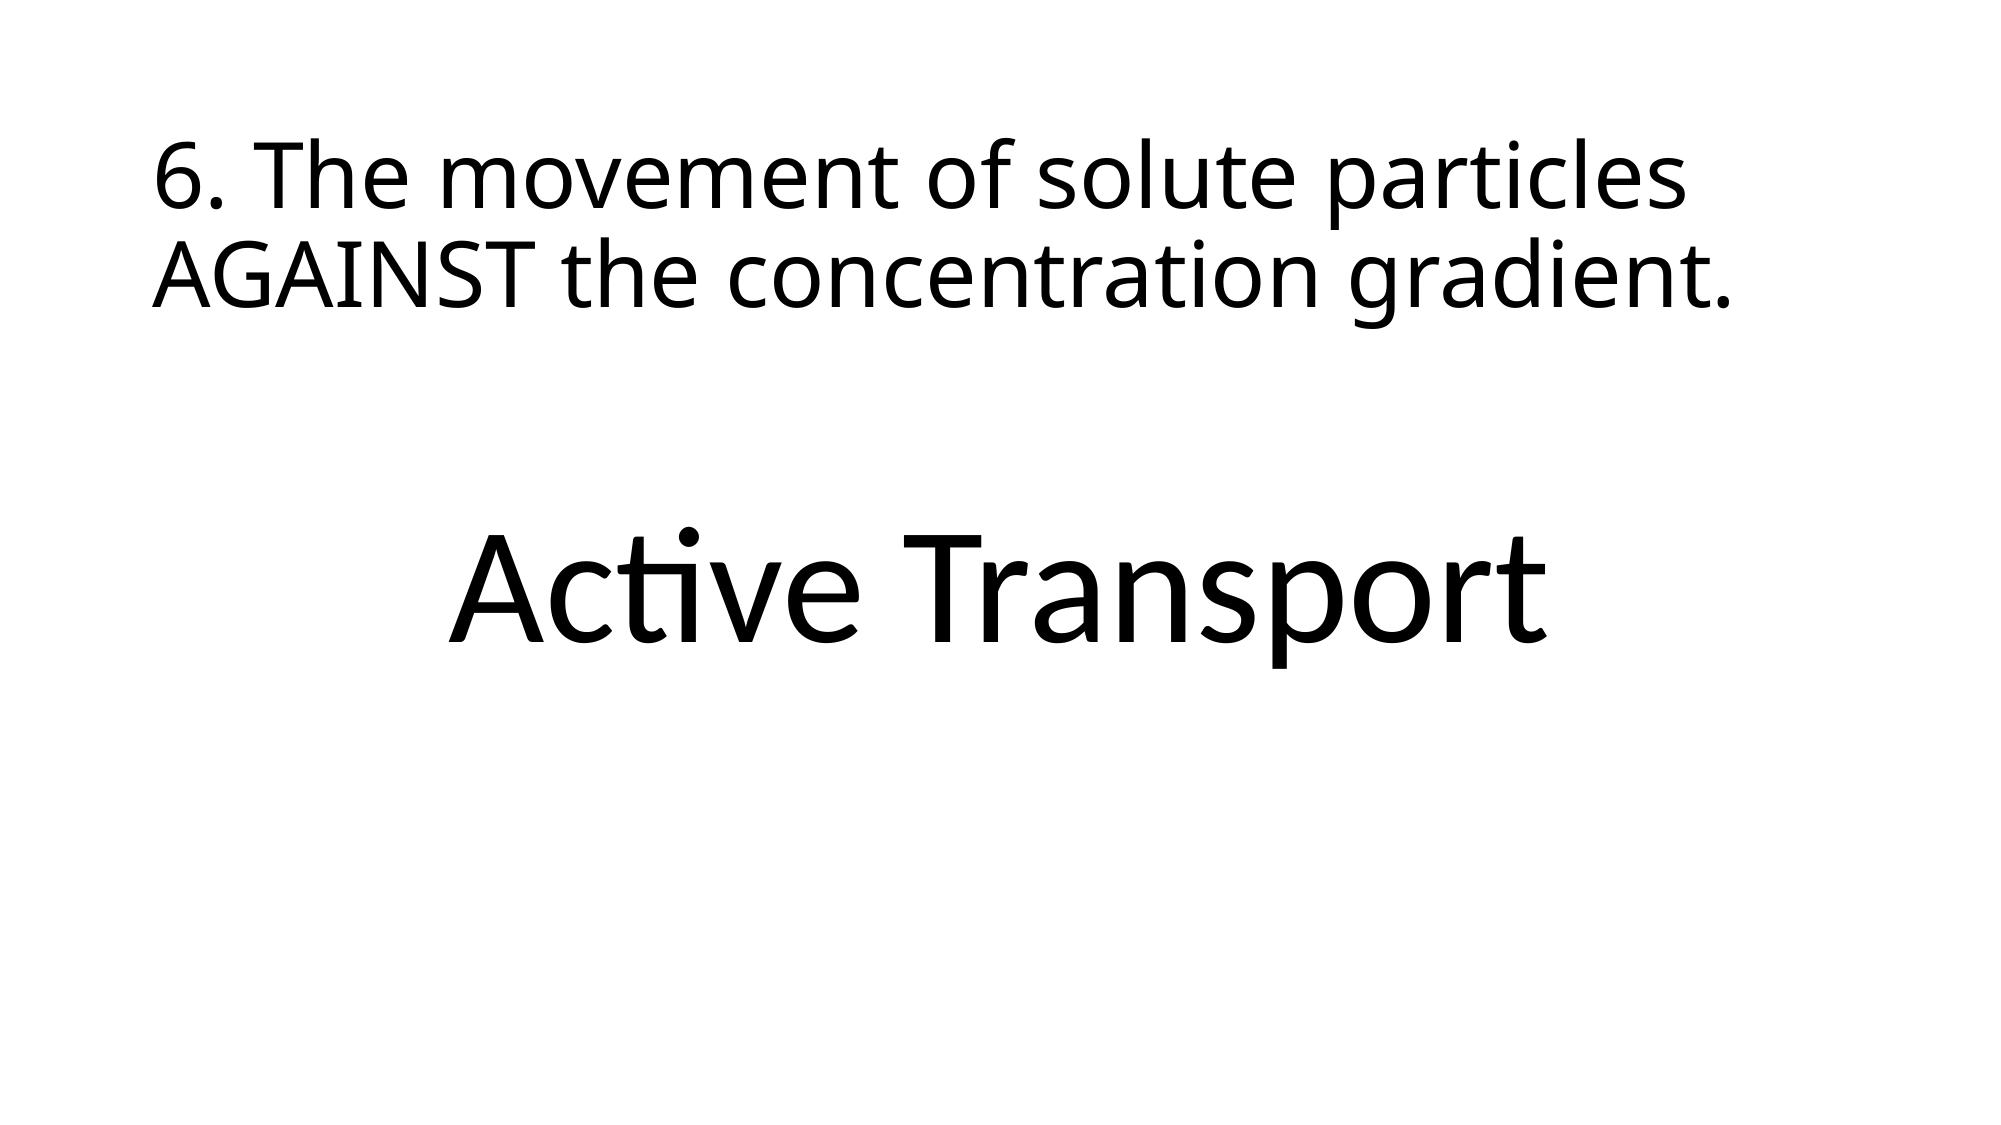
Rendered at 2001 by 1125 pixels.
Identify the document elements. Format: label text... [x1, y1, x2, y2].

title 6. The movement of solute particles AGAINST the concentration gradient. [137, 119, 1863, 338]
list Active Transport [372, 491, 1628, 714]
